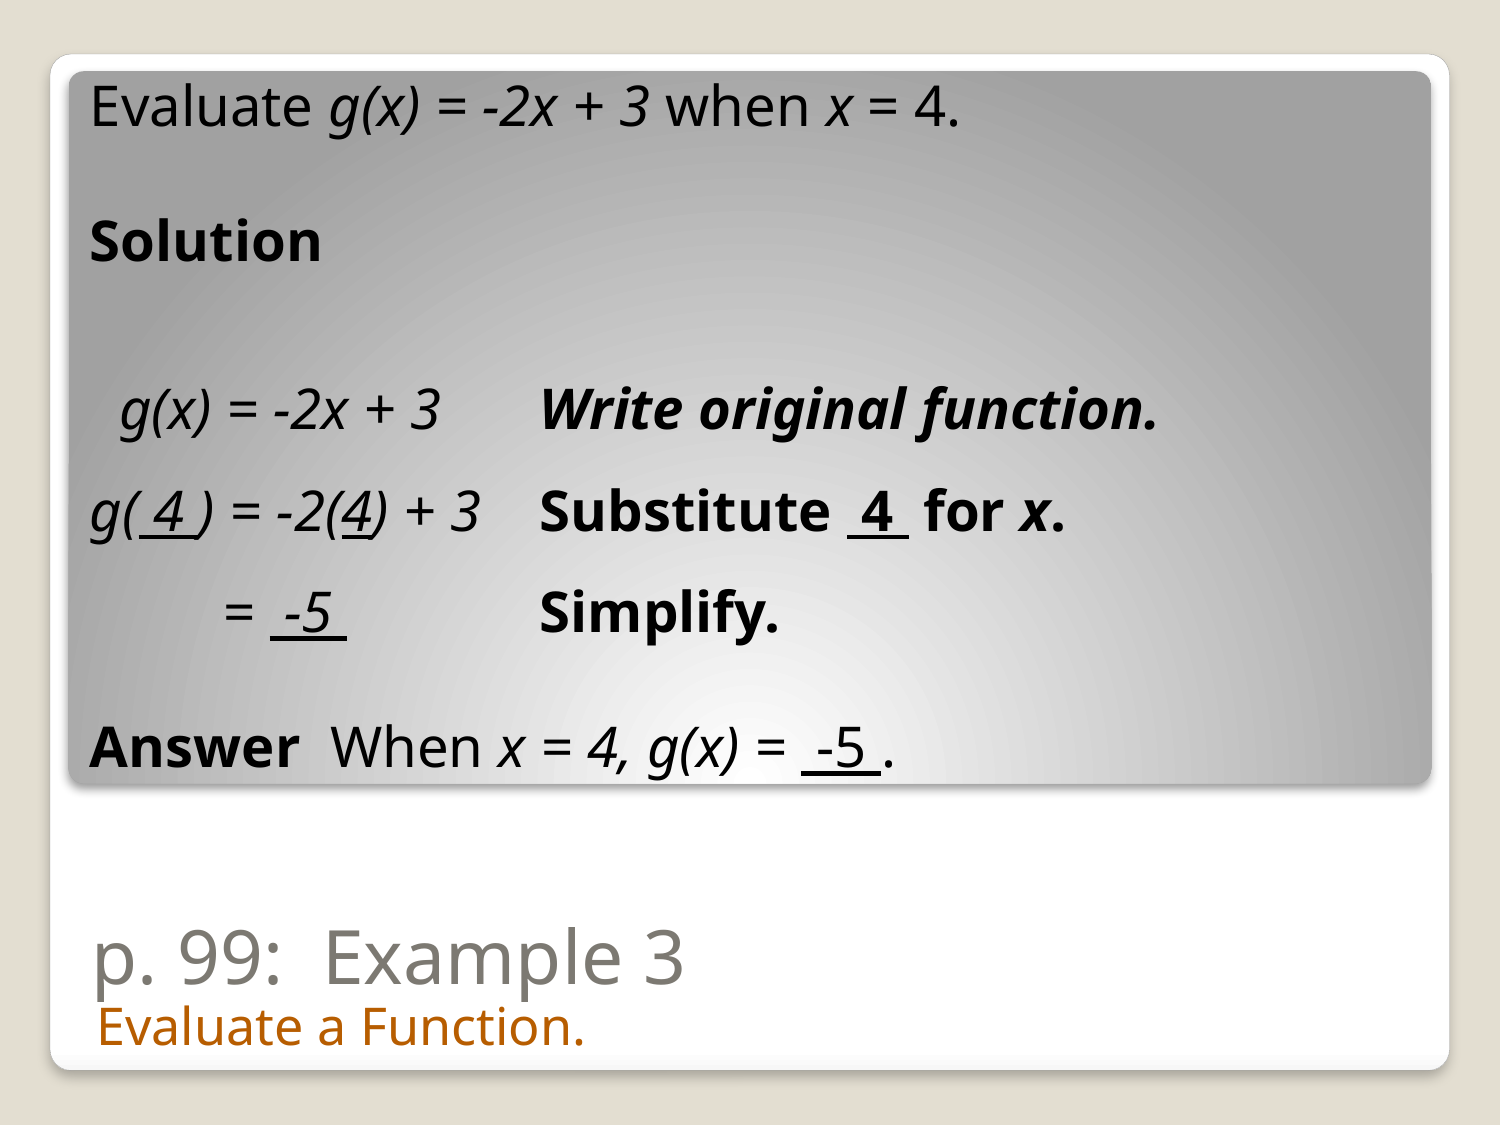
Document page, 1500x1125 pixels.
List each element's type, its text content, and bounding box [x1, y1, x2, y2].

title p. 99: Example 3 [76, 889, 1420, 993]
text_box Evaluate g(x) = -2x + 3 when x = 4. Solution g(x) = -2x + 3 Write original function. g( 4 ) = -2(4) + 3 Substitute 4 for x. = -5 Simplify. Answer When x = 4, g(x) = -5 . [75, 62, 1450, 786]
list Evaluate a Function. [76, 993, 1420, 1063]
